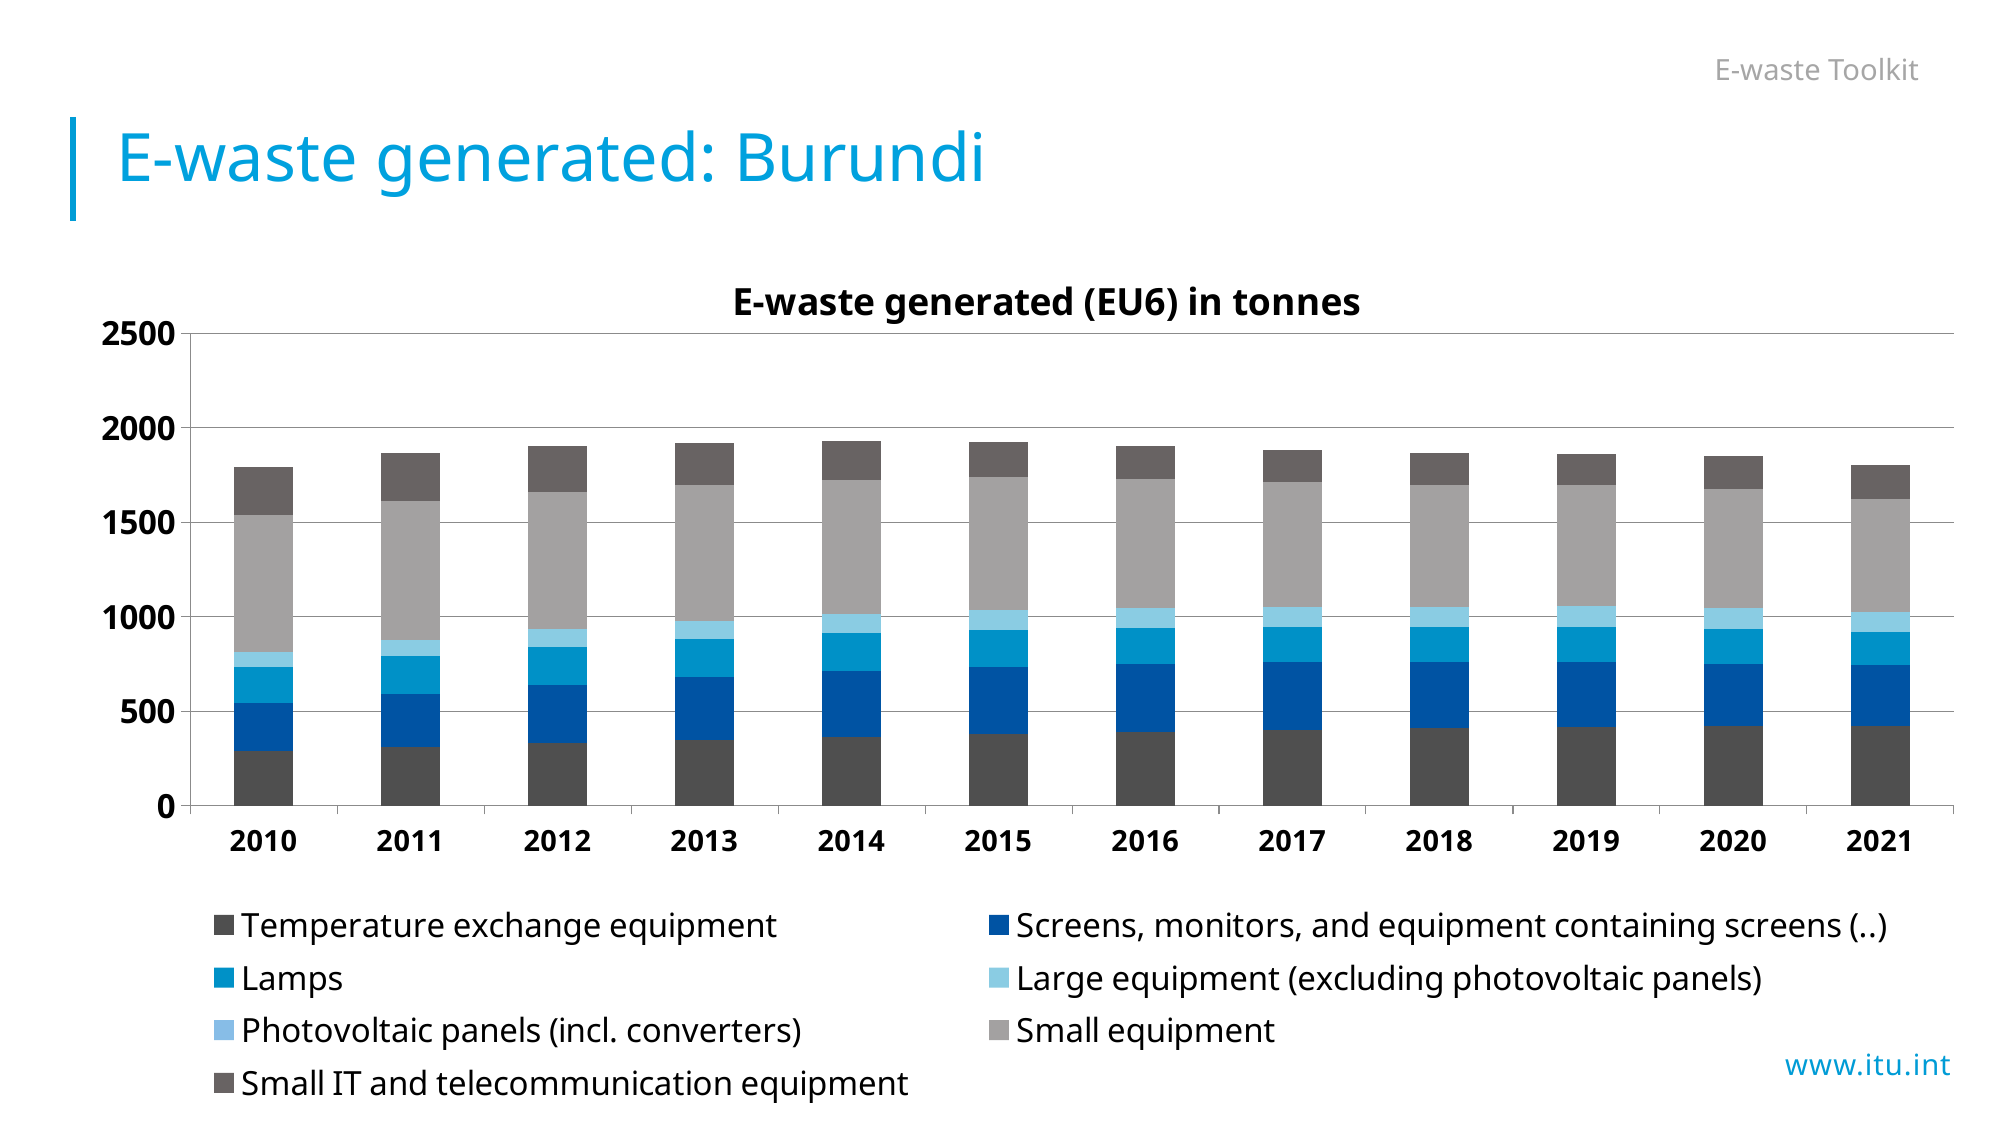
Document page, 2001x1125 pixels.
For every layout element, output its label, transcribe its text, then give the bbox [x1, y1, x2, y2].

title E-waste generated: Burundi [101, 116, 1902, 222]
chart [101, 238, 1977, 1125]
list E-waste Toolkit [1240, 33, 1935, 86]
